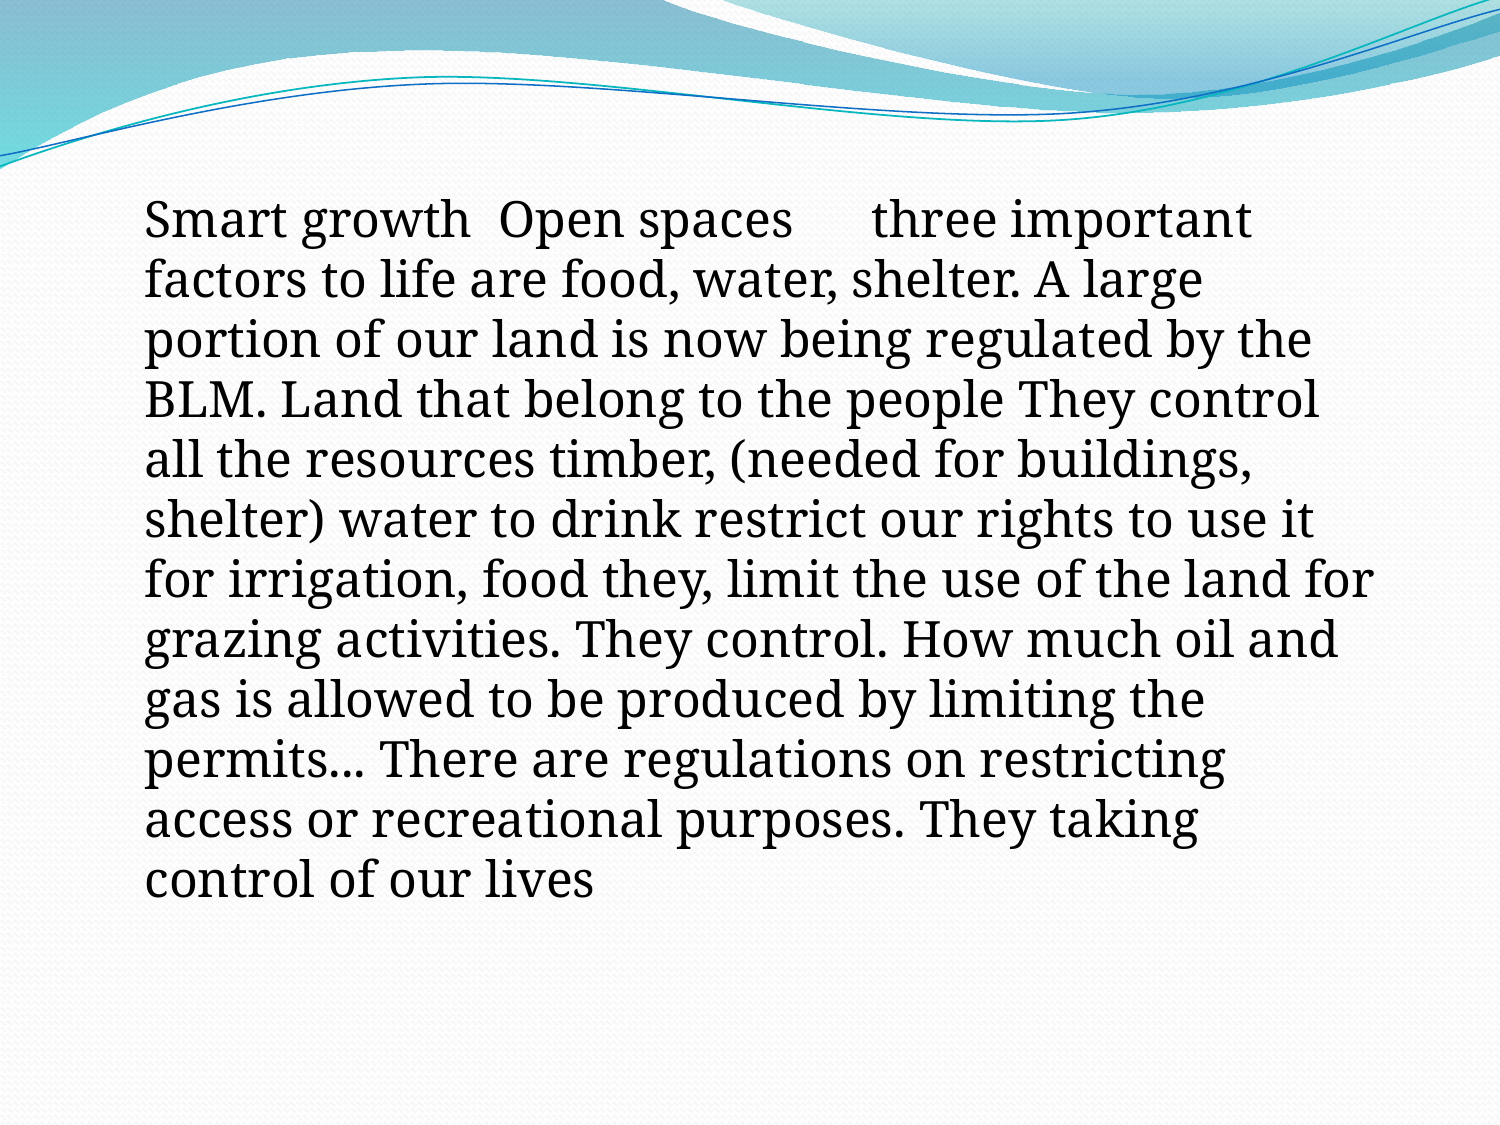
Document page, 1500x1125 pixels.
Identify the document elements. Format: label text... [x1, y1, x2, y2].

text_box Smart growth Open spaces three important factors to life are food, water, shelter. A large portion of our land is now being regulated by the BLM. Land that belong to the people They control all the resources timber, (needed for buildings, shelter) water to drink restrict our rights to use it for irrigation, food they, limit the use of the land for grazing activities. They control. How much oil and gas is allowed to be produced by limiting the permits... There are regulations on restricting access or recreational purposes. They taking control of our lives [129, 180, 1393, 915]
